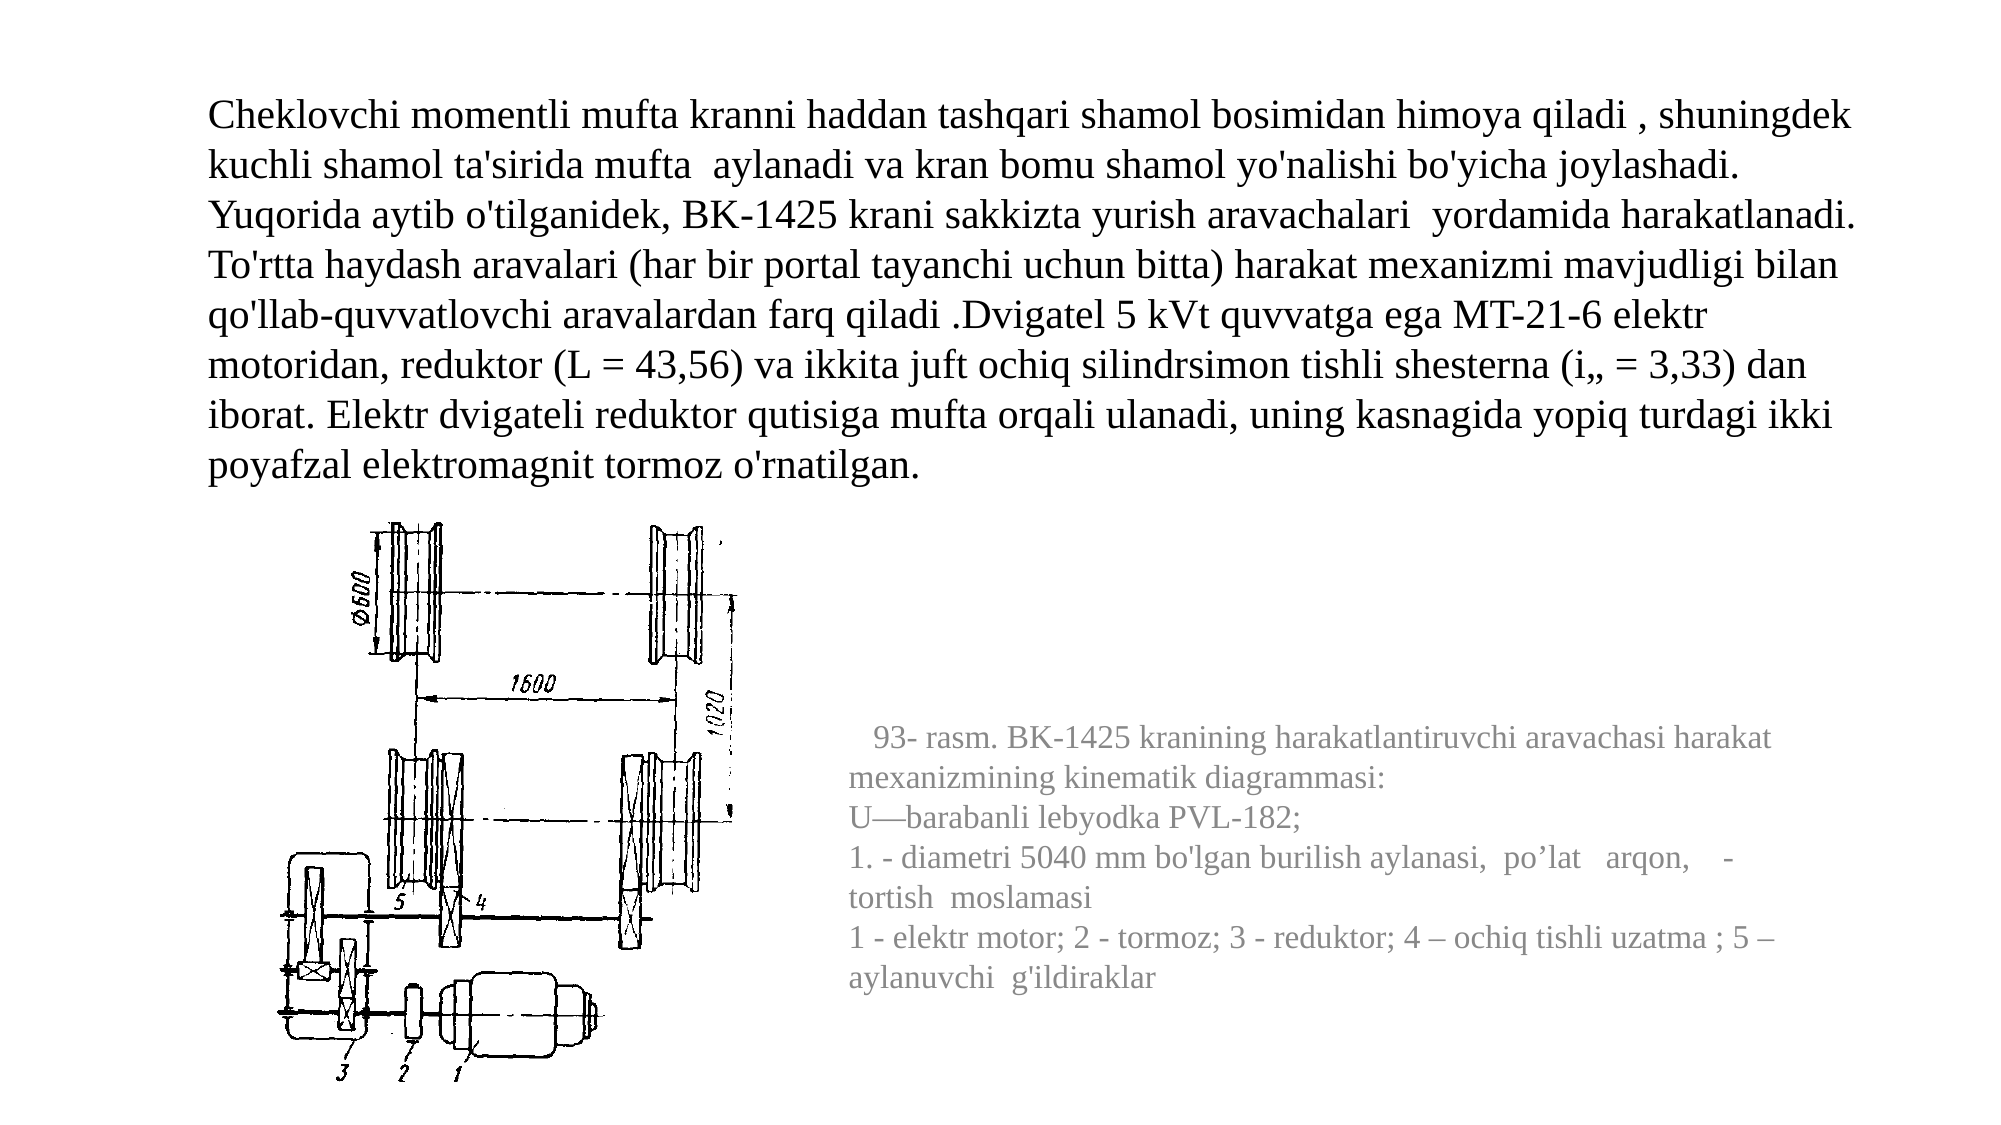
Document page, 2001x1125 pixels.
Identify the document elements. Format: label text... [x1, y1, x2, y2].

text_box Cheklovchi momentli mufta kranni haddan tashqari shamol bosimidan himoya qiladi , shuningdek kuchli shamol ta'sirida mufta aylanadi va kran bomu shamol yo'nalishi bo'yicha joylashadi. Yuqorida aytib o'tilganidek, BK-1425 krani sakkizta yurish aravachalari yordamida harakatlanadi. To'rtta haydash aravalari (har bir portal tayanchi uchun bitta) harakat mexanizmi mavjudligi bilan qo'llab-quvvatlovchi aravalardan farq qiladi .Dvigatel 5 kVt quvvatga ega MT-21-6 elektr motoridan, reduktor (L = 43,56) va ikkita juft ochiq silindrsimon tishli shesterna (i„ = 3,33) dan iborat. Elektr dvigateli reduktor qutisiga mufta orqali ulanadi, uning kasnagida yopiq turdagi ikki poyafzal elektromagnit tormoz o'rnatilgan. [192, 79, 1876, 495]
text_box 93- rasm. BK-1425 kranining harakatlantiruvchi aravachasi harakat mexanizmining kinematik diagrammasi: U—barabanli lebyodka PVL-182; 1. - diametri 5040 mm bo'lgan burilish aylanasi, po’lat arqon, - tortish moslamasi 1 - elektr motor; 2 - tormoz; 3 - reduktor; 4 – ochiq tishli uzatma ; 5 – aylanuvchi g'ildiraklar [833, 708, 1843, 1003]
picture [239, 522, 752, 1086]
